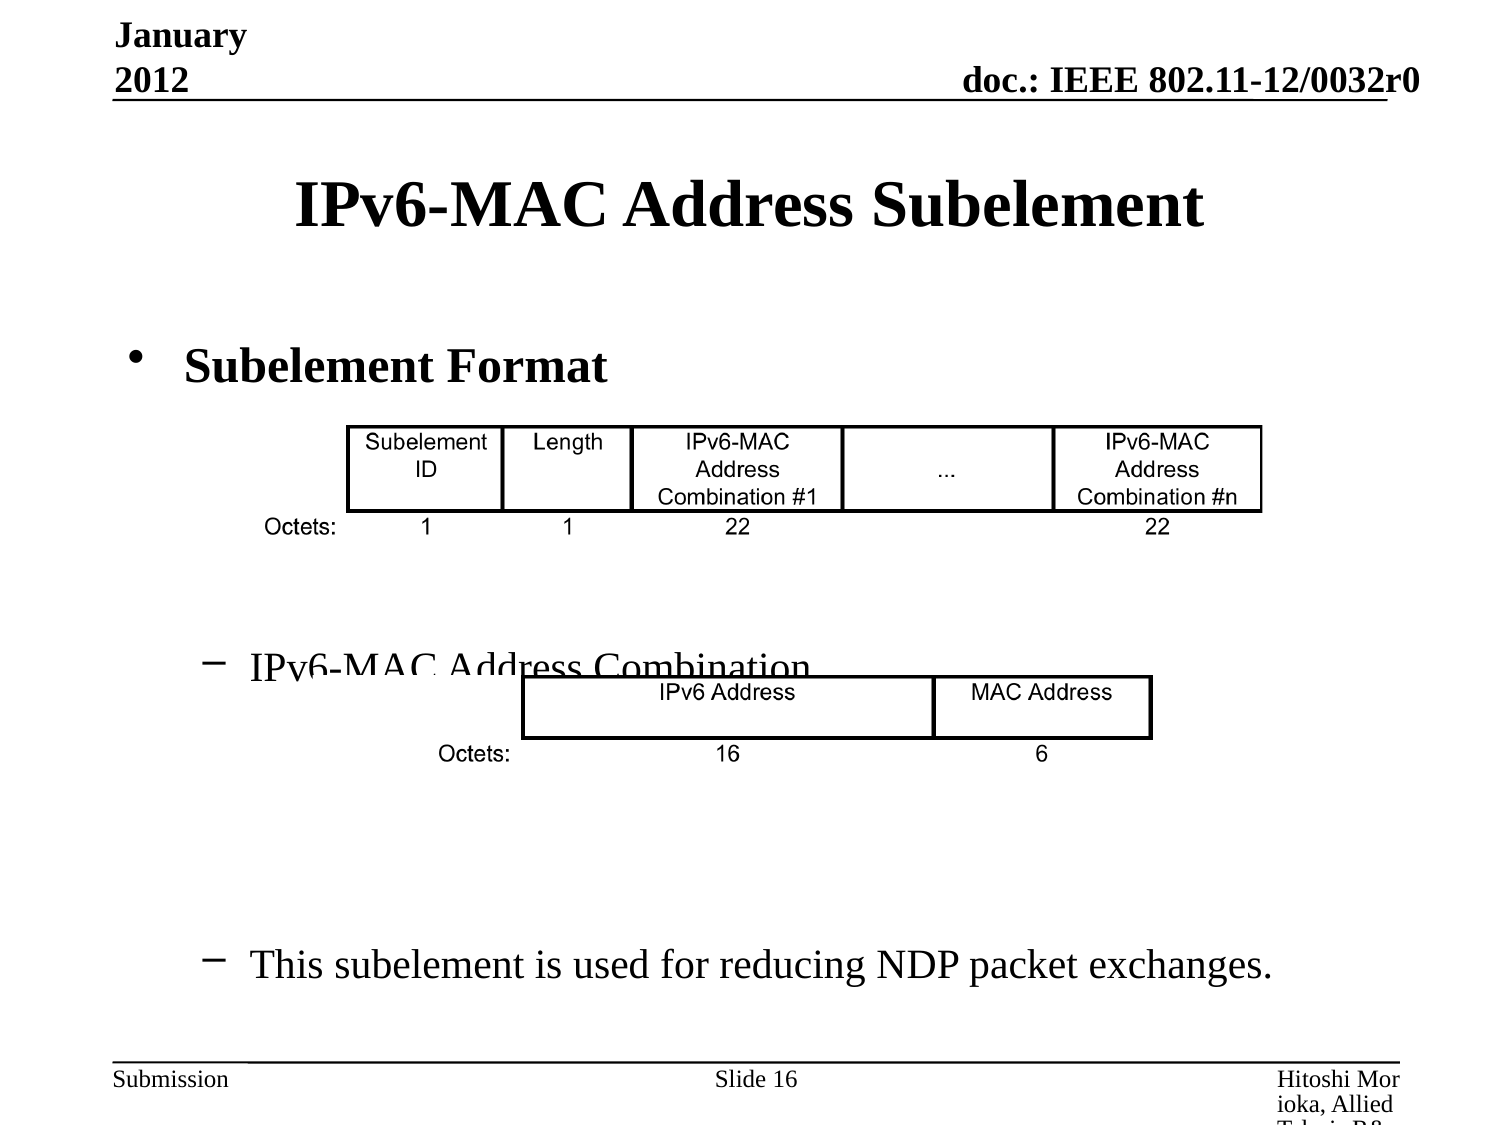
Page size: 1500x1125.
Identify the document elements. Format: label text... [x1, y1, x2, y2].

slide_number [114, 54, 272, 101]
title IPv6-MAC Address Subelement [112, 112, 1388, 288]
list Subelement Format IPv6-MAC Address Combination This subelement is used for reducing NDP packet exchanges. [112, 324, 1388, 1001]
footer Hitoshi Morioka, Allied Telesis R&D Center [1276, 1061, 1402, 1093]
slide_number Slide 16 [712, 1061, 800, 1093]
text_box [237, 424, 1263, 567]
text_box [312, 674, 1261, 792]
